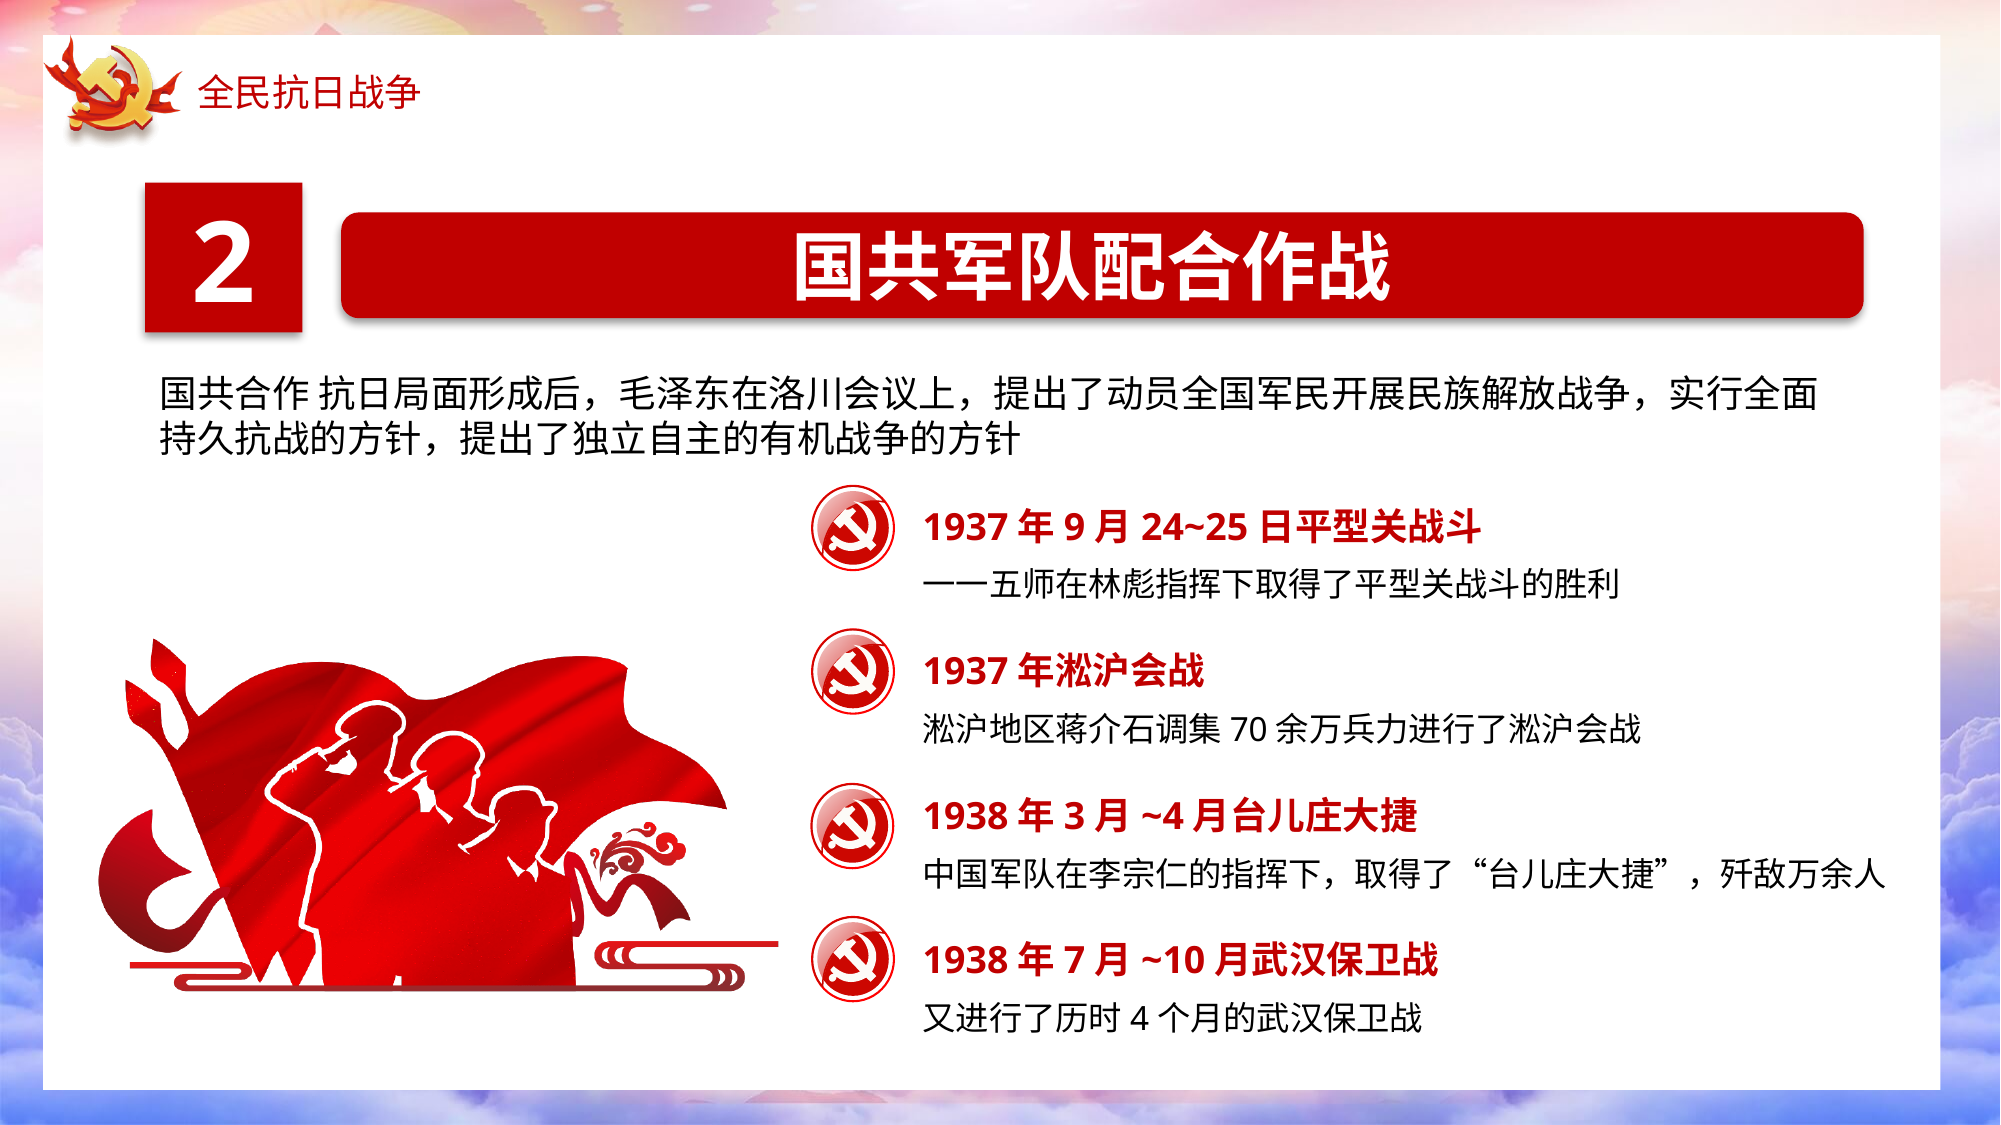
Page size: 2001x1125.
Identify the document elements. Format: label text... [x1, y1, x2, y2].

text_box 国共合作 抗日局面形成后，毛泽东在洛川会议上，提出了动员全国军民开展民族解放战争，实行全面持久抗战的方针，提出了独立自主的有机战争的方针 [145, 363, 1864, 468]
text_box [828, 783, 908, 869]
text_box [828, 916, 908, 1002]
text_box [828, 485, 908, 571]
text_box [907, 928, 1758, 1041]
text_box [281, 212, 1901, 319]
text_box 2 [145, 182, 303, 333]
text_box 全民抗日战争 [183, 61, 1183, 122]
picture [0, 0, 2000, 1125]
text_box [828, 629, 908, 714]
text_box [907, 495, 1758, 607]
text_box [907, 639, 1758, 752]
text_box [907, 784, 1910, 896]
